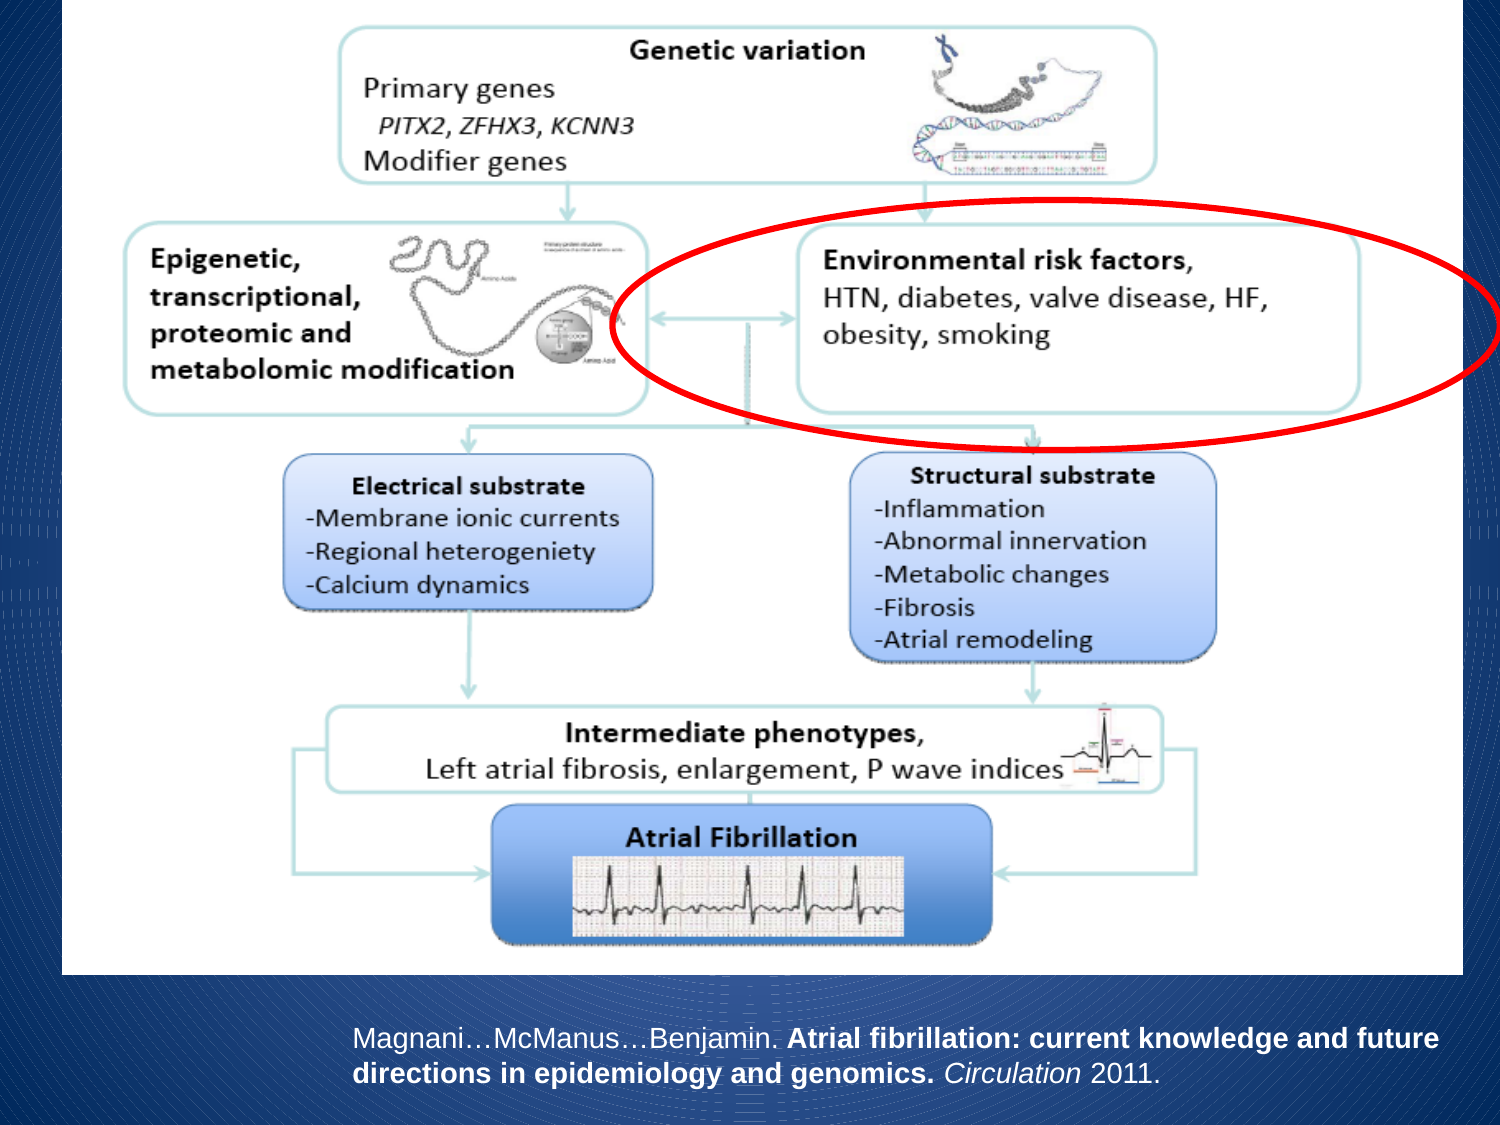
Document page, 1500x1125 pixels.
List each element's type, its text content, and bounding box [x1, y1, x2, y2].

picture [62, 0, 1463, 976]
text_box [1465, 276, 1500, 374]
text_box Magnani…McManus…Benjamin. Atrial fibrillation: current knowledge and future directions in epidemiology and genomics. Circulation 2011. [337, 1012, 1500, 1098]
